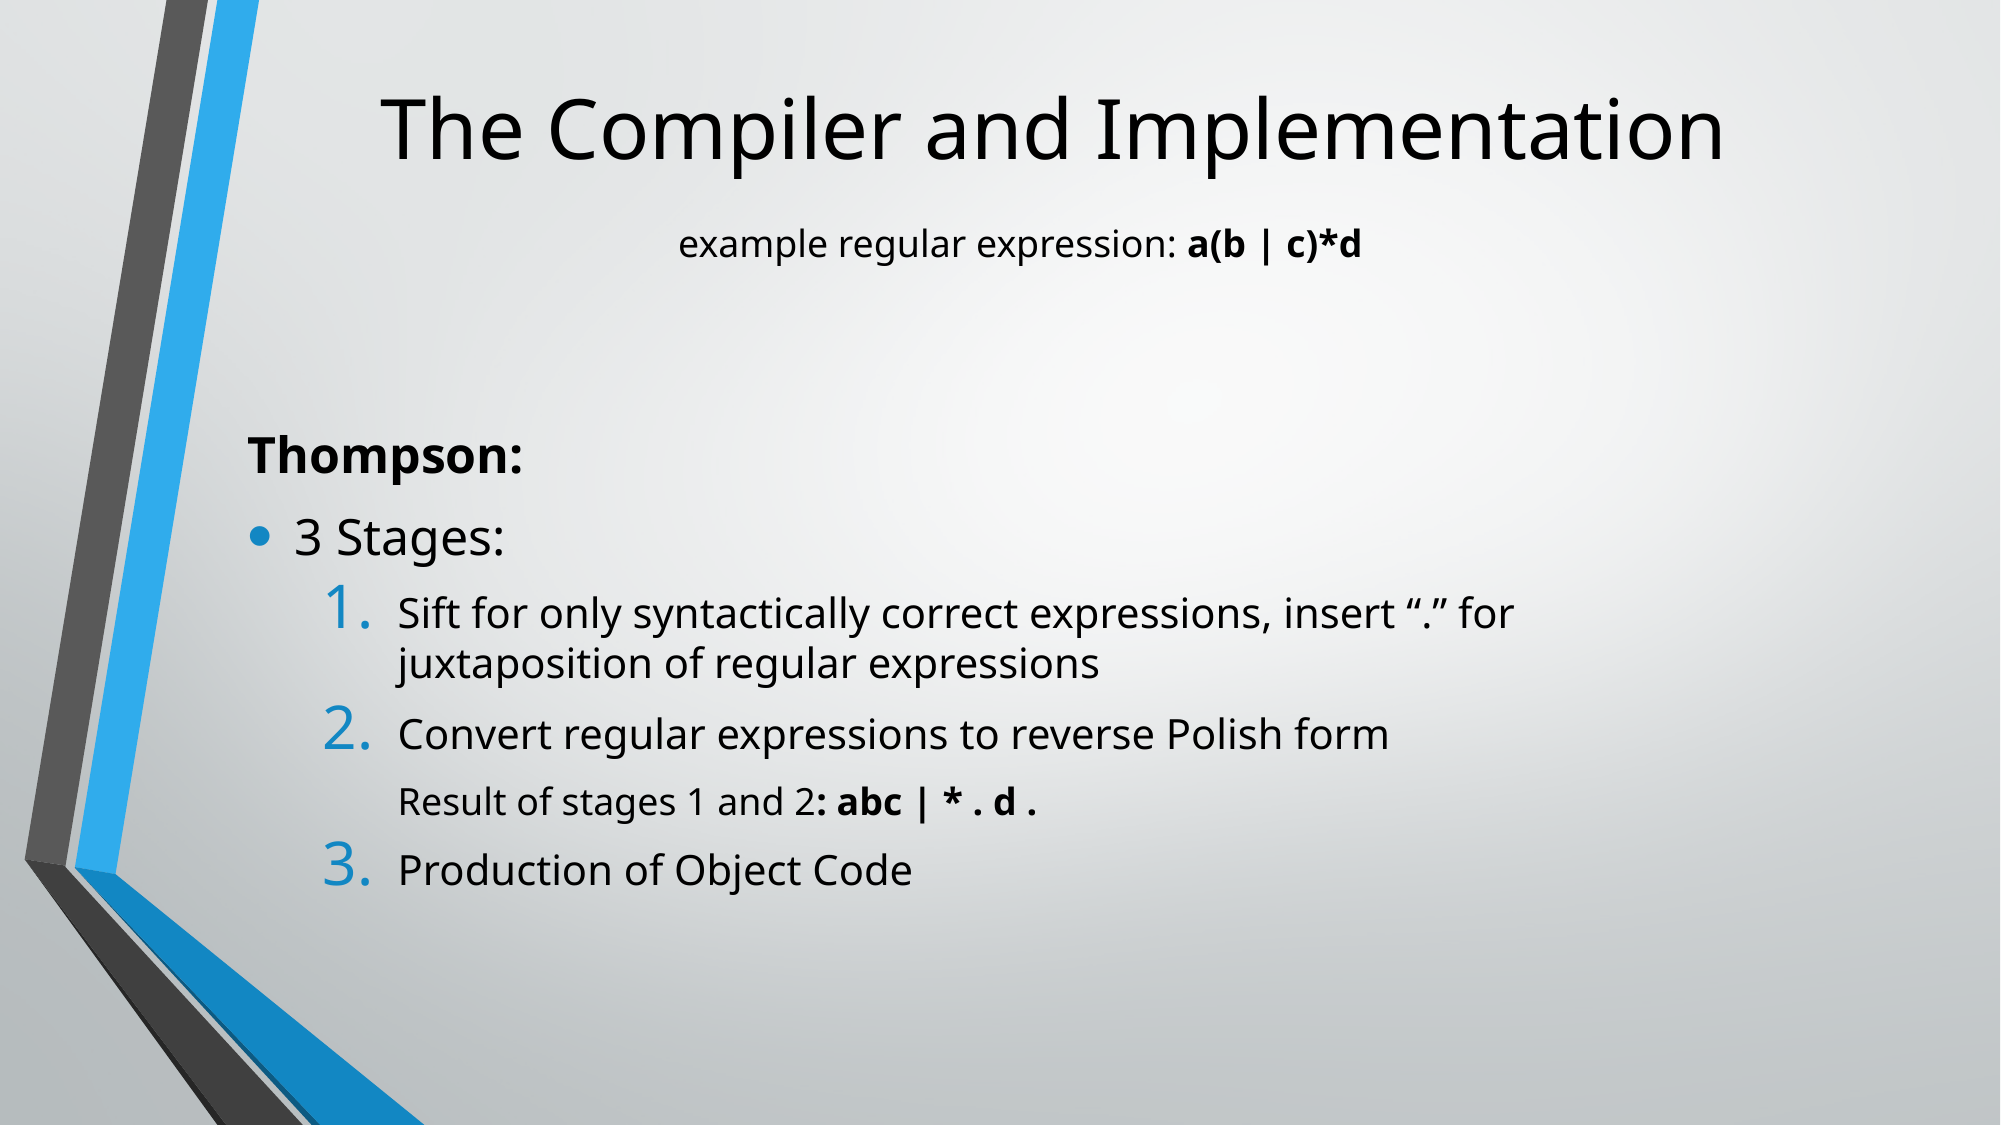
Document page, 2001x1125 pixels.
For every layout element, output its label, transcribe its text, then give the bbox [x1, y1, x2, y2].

title The Compiler and Implementation [232, 40, 1877, 214]
text_box example regular expression: a(b | c)*d [663, 212, 1378, 272]
list Thompson: 3 Stages: Sift for only syntactically correct expressions, insert “.” for juxtaposition of regular expressions Convert regular expressions to reverse Polish form Result of stages 1 and 2: abc | * . d . Production of Object Code [232, 392, 1649, 1017]
